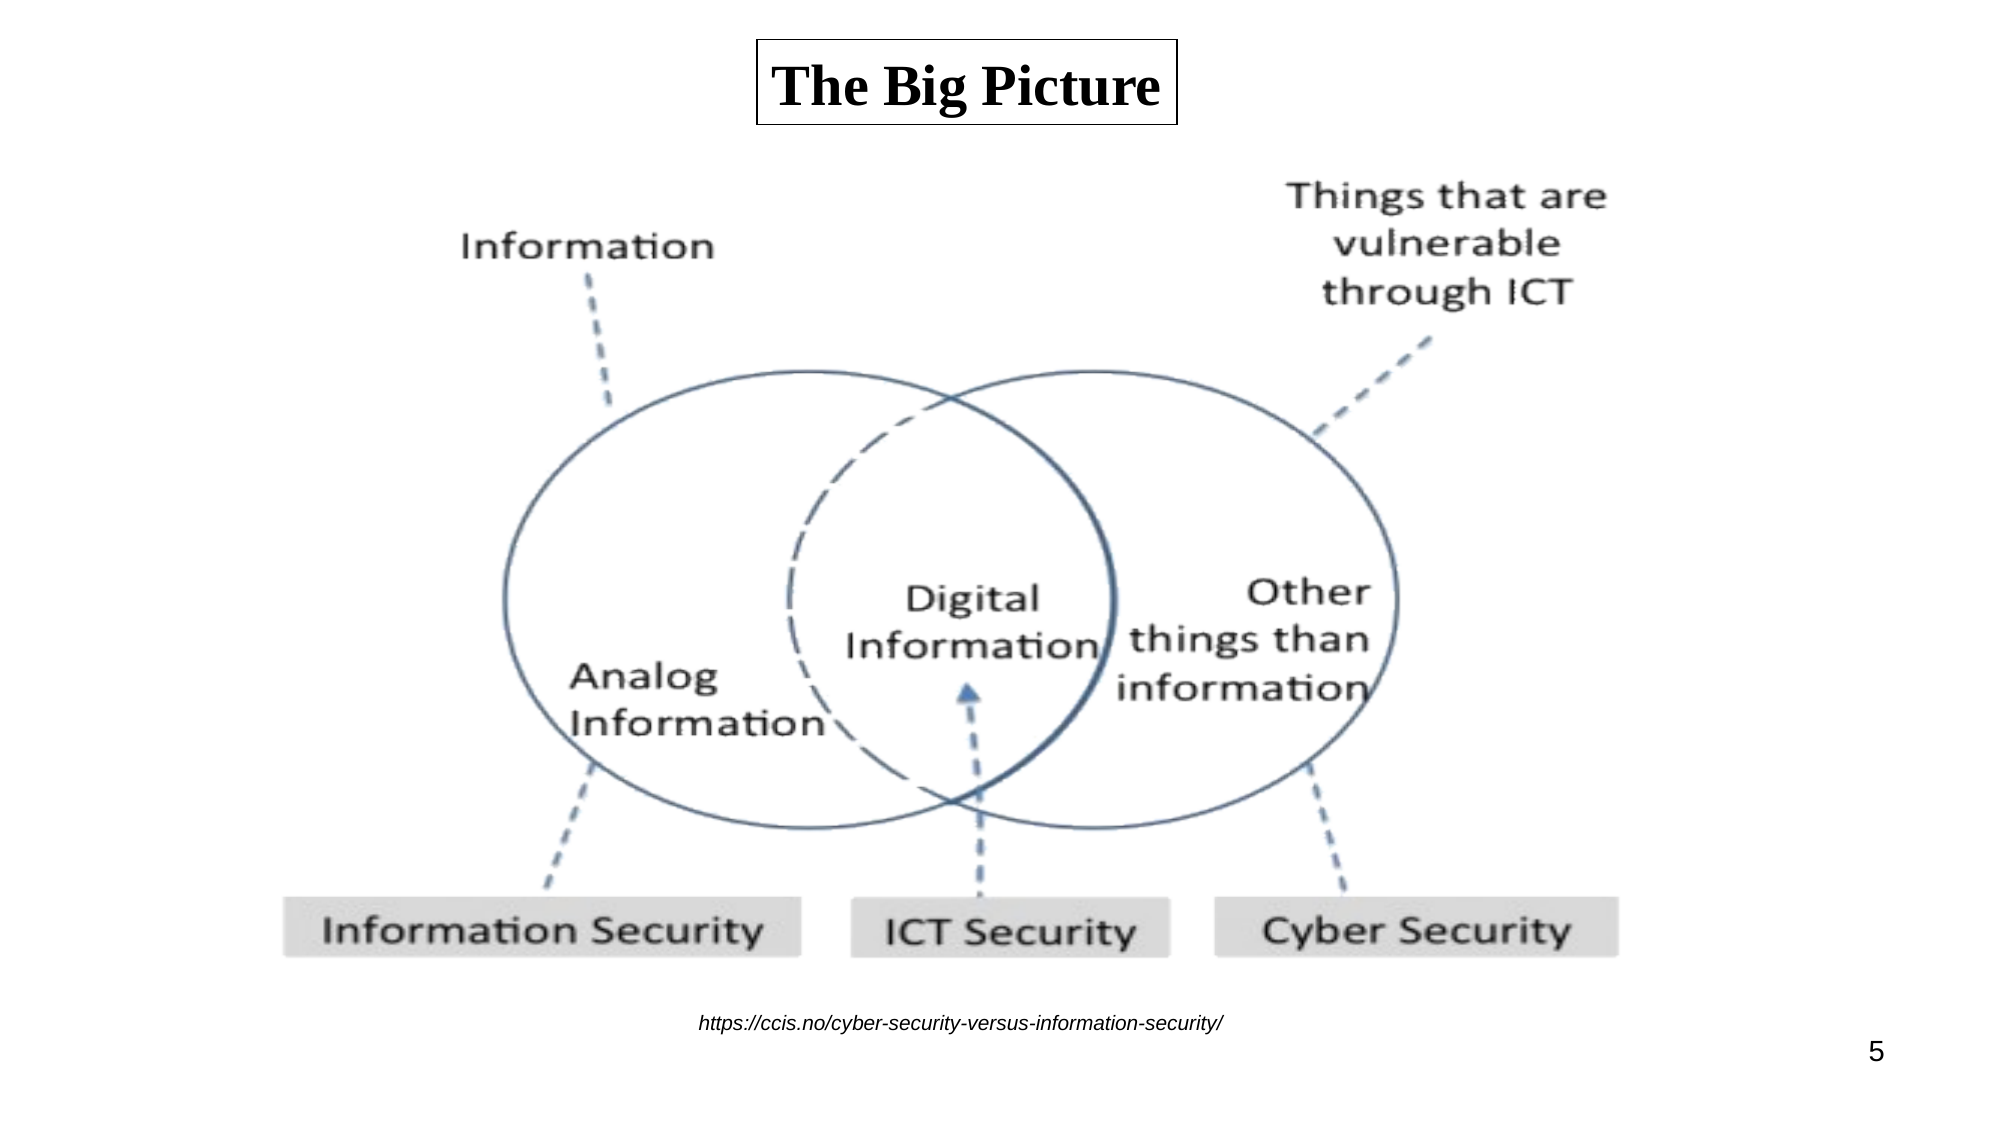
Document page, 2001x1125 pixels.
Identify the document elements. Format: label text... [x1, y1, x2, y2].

text_box https://ccis.no/cyber-security-versus-information-security/ [683, 1031, 1238, 1043]
text_box The Big Picture [757, 39, 1177, 111]
picture [208, 113, 1801, 1023]
slide_number 5 [1433, 1024, 1901, 1103]
